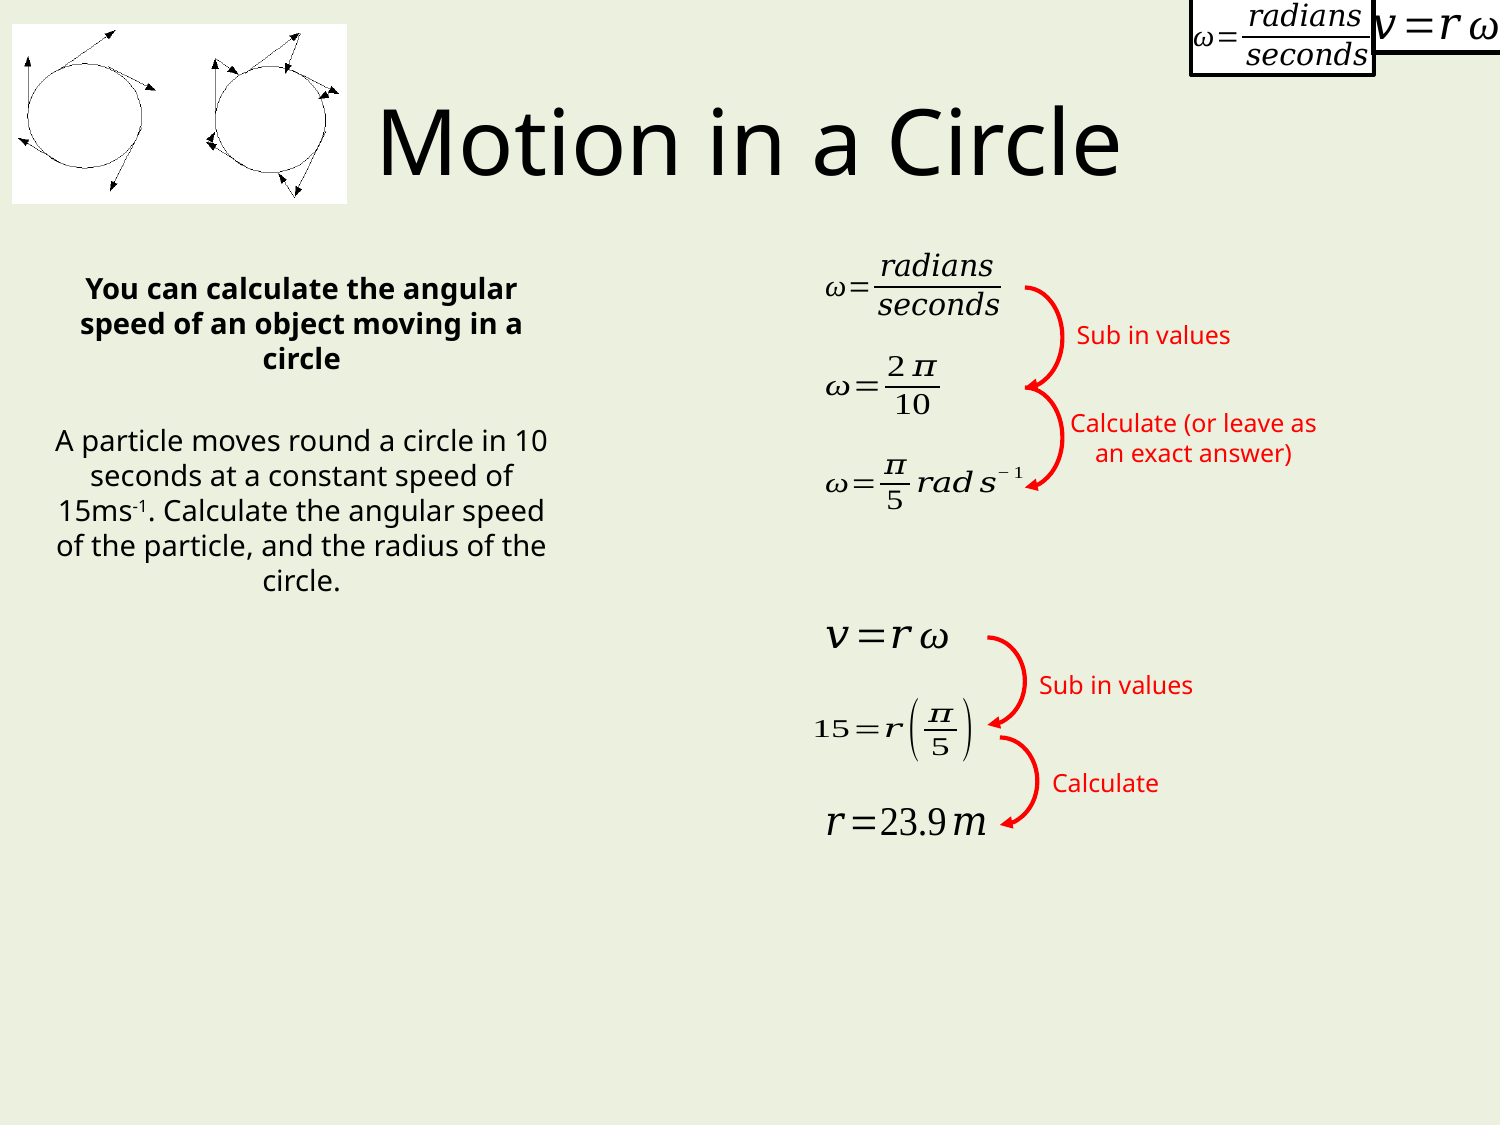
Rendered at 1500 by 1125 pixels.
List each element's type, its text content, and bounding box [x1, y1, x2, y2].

text_box Calculate [1037, 759, 1175, 805]
text_box Sub in values [1061, 312, 1246, 358]
text_box Sub in values [1024, 662, 1209, 708]
text_box [1024, 286, 1064, 389]
text_box [1024, 386, 1051, 491]
title Motion in a Circle [75, 45, 1425, 233]
text_box [999, 736, 1037, 829]
text_box [987, 636, 1024, 729]
text_box Calculate (or leave as an exact answer) [1049, 399, 1338, 475]
list You can calculate the angular speed of an object moving in a circle A particle moves round a circle in 10 seconds at a constant speed of 15ms-1. Calculate the angular speed of the particle, and the radius of the circle. [37, 262, 566, 1005]
picture [12, 24, 347, 205]
